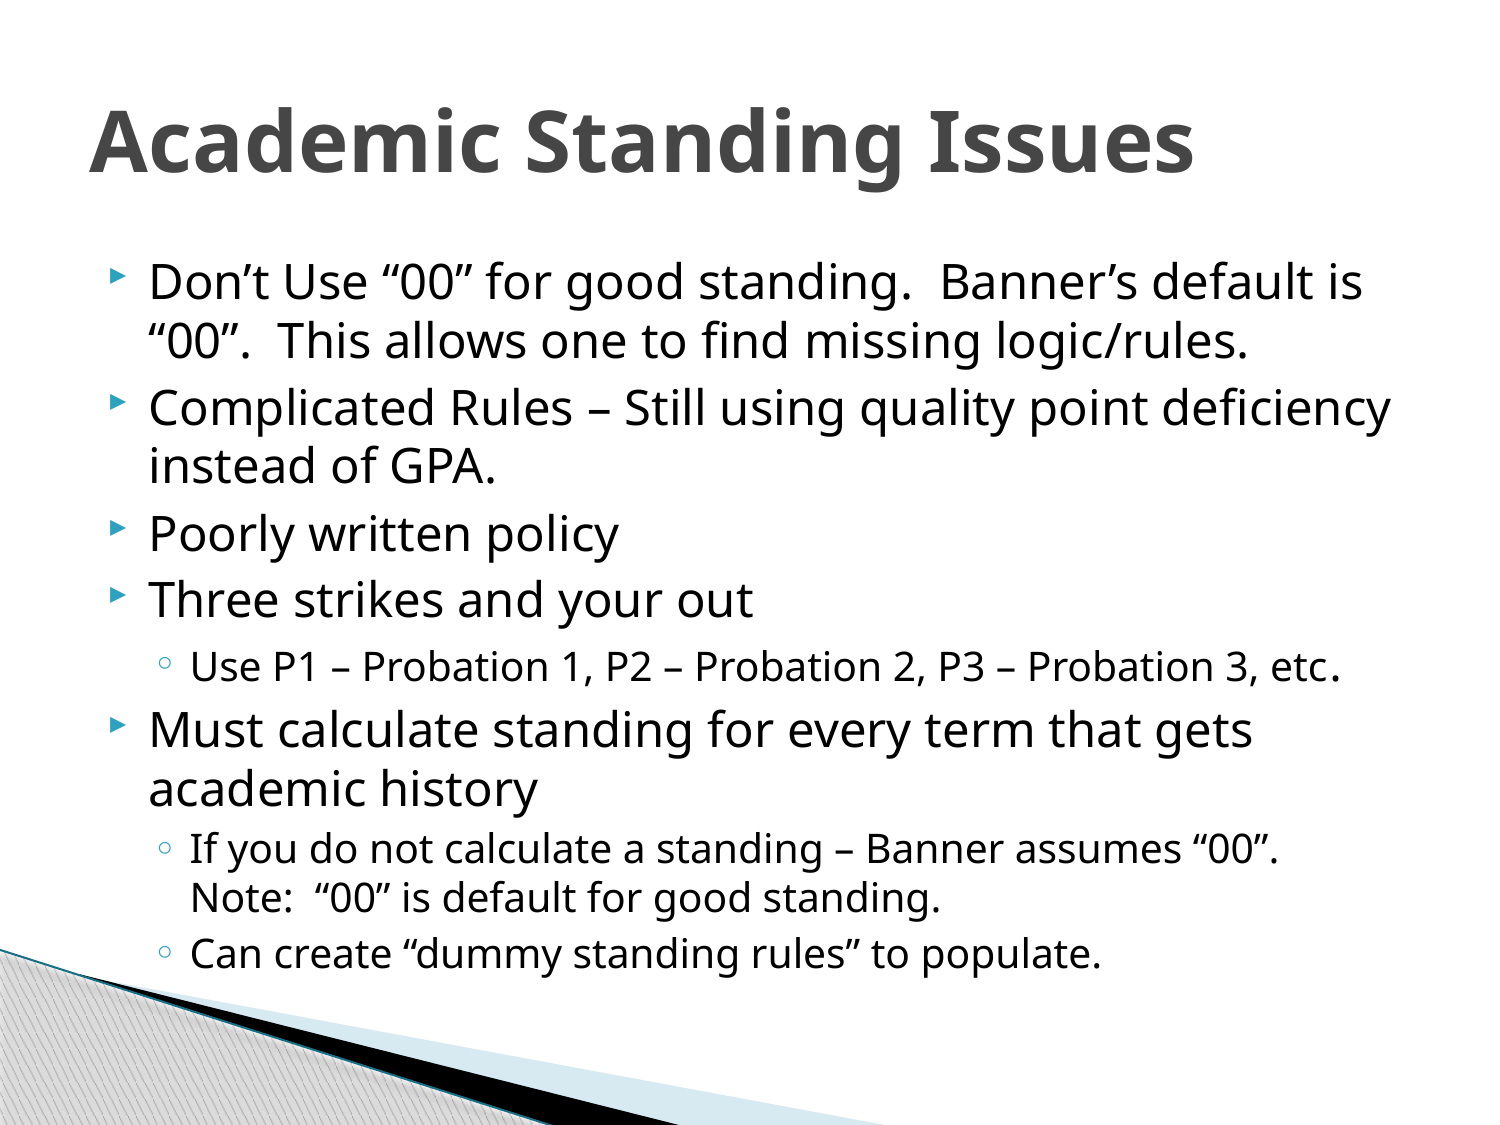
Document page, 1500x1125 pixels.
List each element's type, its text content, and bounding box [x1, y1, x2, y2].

title Academic Standing Issues [75, 45, 1425, 233]
list Don’t Use “00” for good standing. Banner’s default is “00”. This allows one to find missing logic/rules. Complicated Rules – Still using quality point deficiency instead of GPA. Poorly written policy Three strikes and your out Use P1 – Probation 1, P2 – Probation 2, P3 – Probation 3, etc. Must calculate standing for every term that gets academic history If you do not calculate a standing – Banner assumes “00”. Note: “00” is default for good standing. Can create “dummy standing rules” to populate. [75, 243, 1425, 986]
